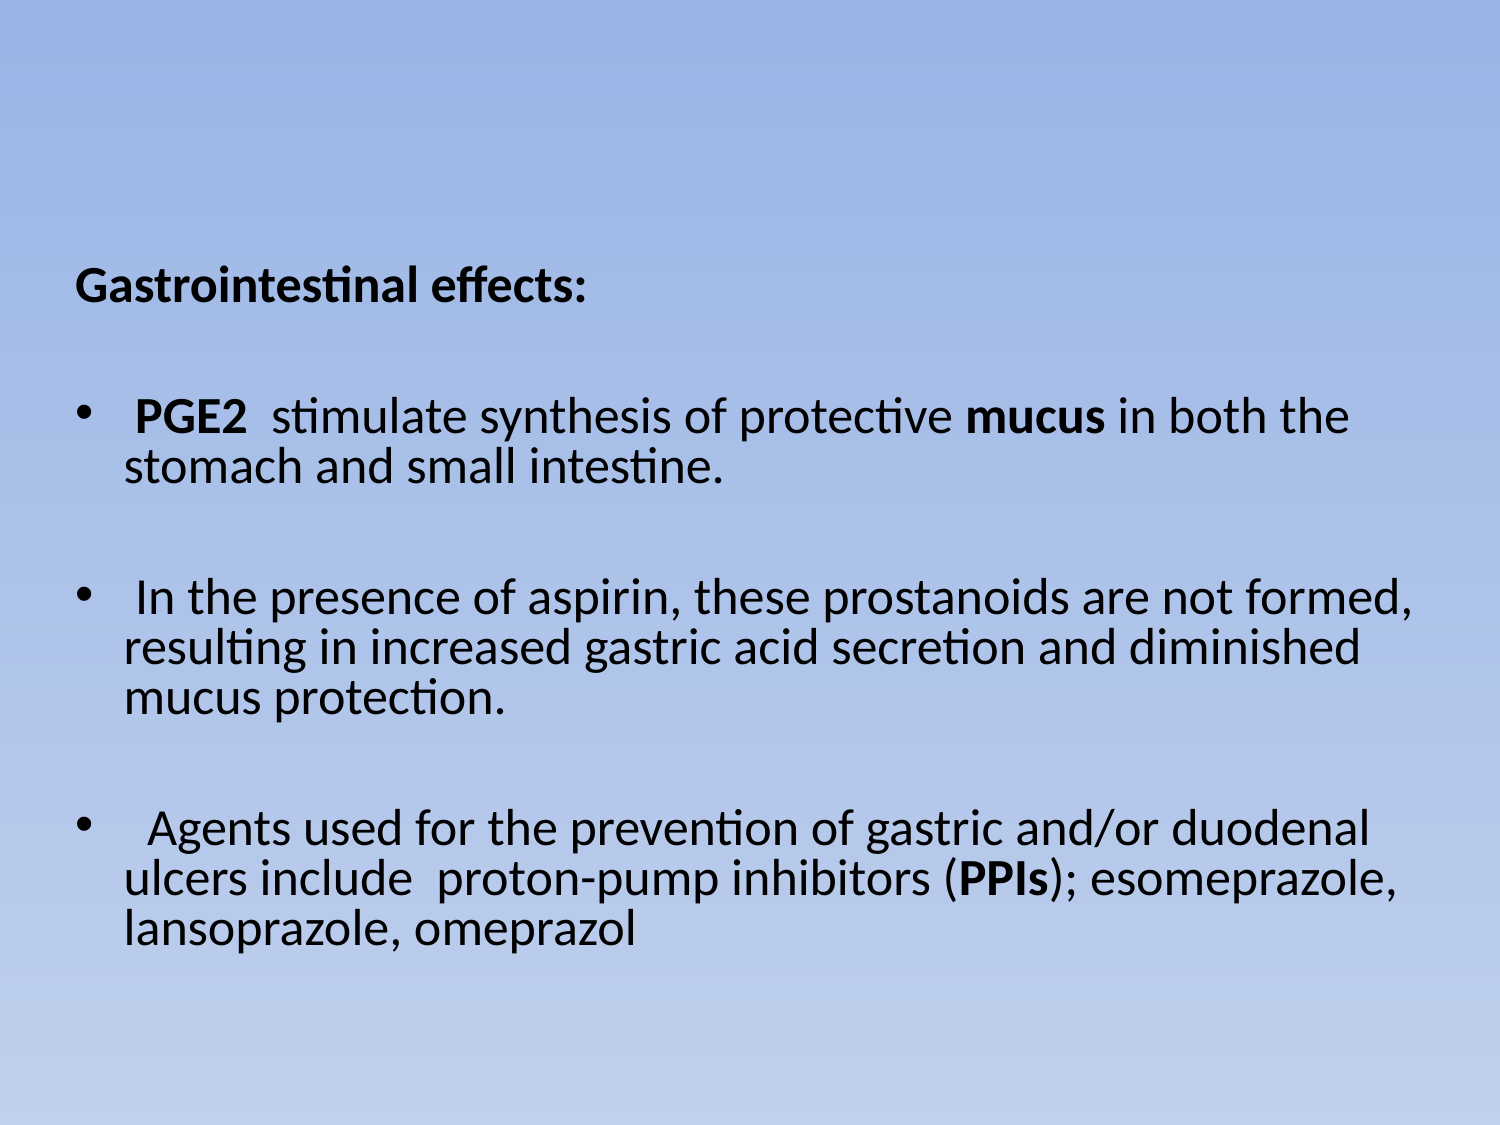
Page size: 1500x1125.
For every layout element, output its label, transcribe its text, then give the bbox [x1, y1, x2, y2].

list Gastrointestinal effects: PGE2 stimulate synthesis of protective mucus in both the stomach and small intestine. In the presence of aspirin, these prostanoids are not formed, resulting in increased gastric acid secretion and diminished mucus protection. Agents used for the prevention of gastric and/or duodenal ulcers include proton-pump inhibitors (PPIs); esomeprazole, lansoprazole, omeprazol [74, 261, 1426, 1006]
